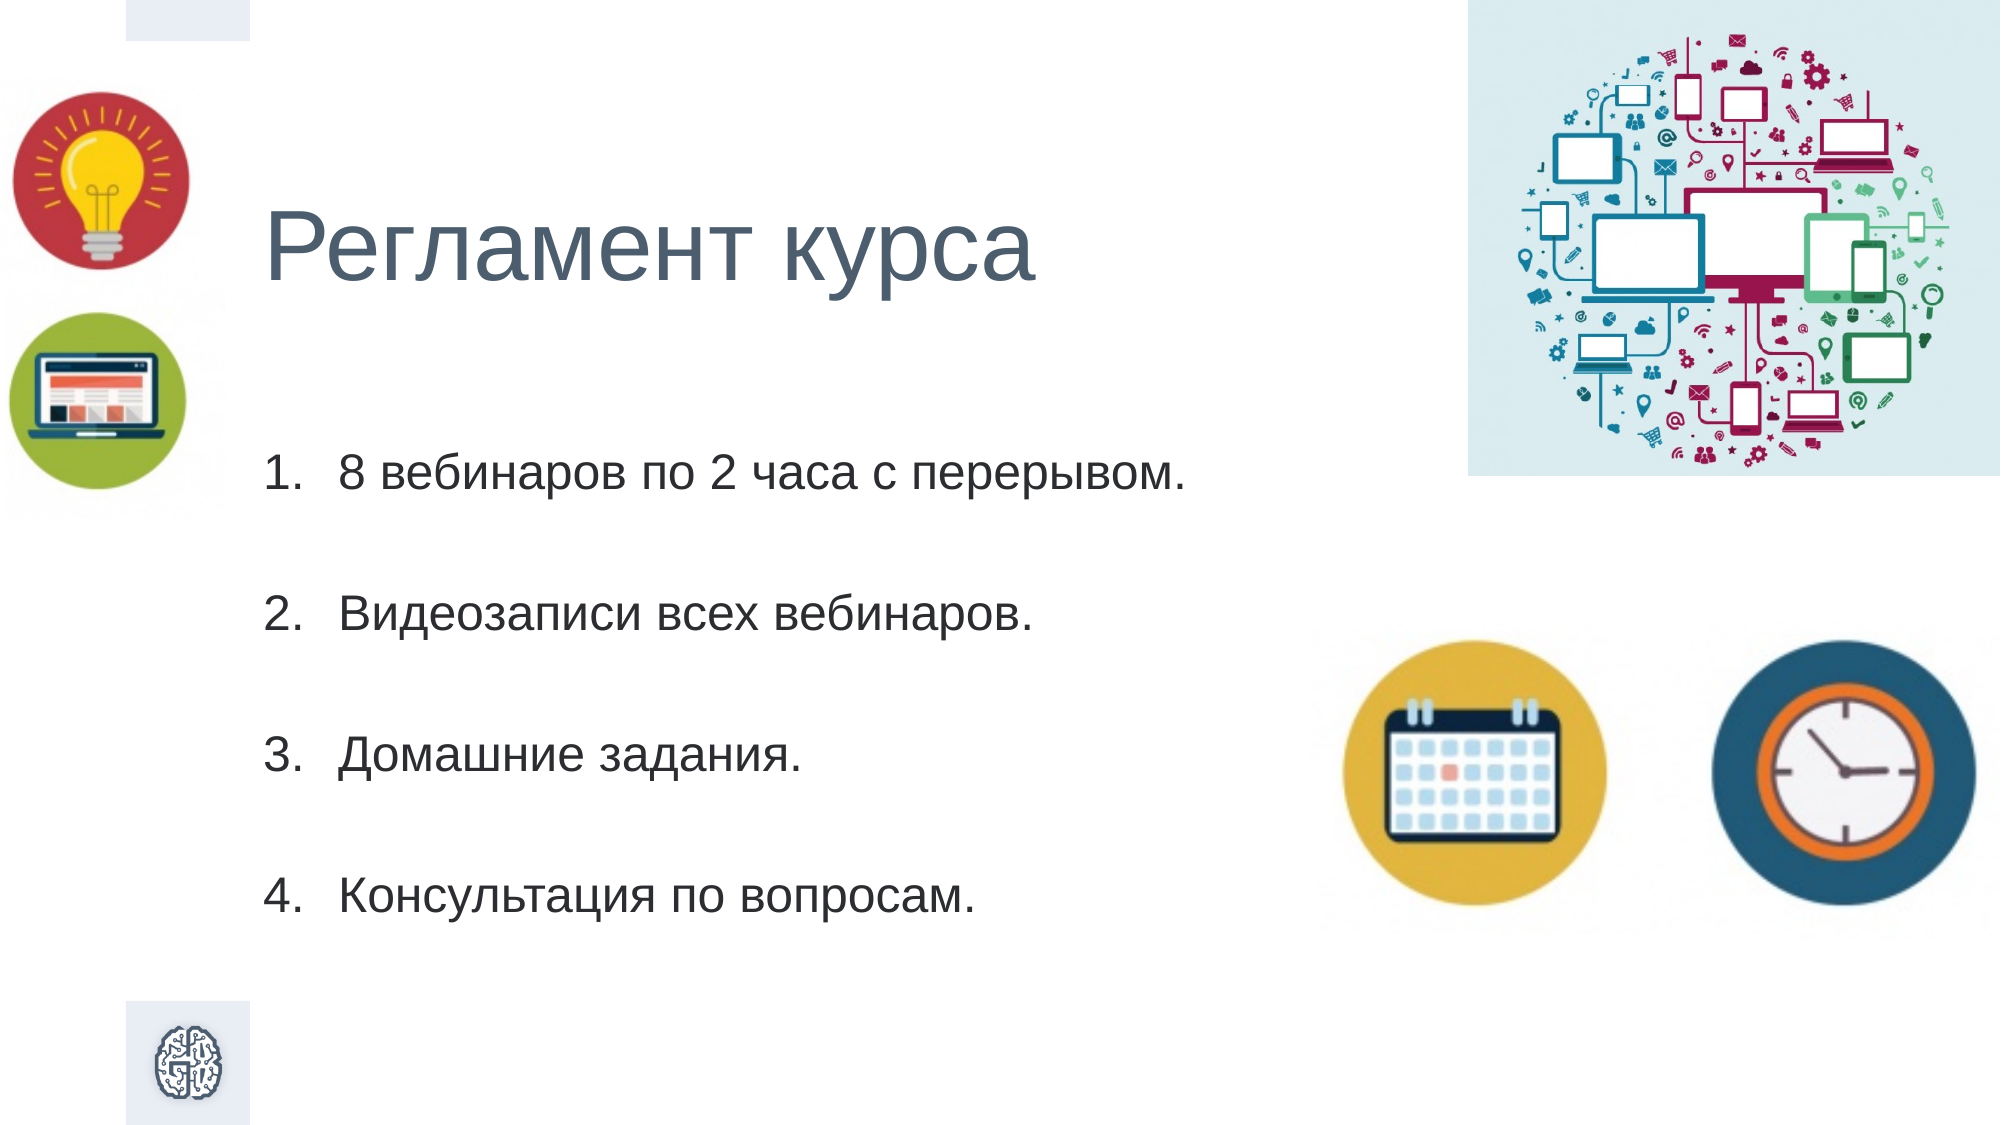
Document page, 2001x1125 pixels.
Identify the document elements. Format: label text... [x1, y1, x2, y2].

list 8 вебинаров по 2 часа с перерывом. Видеозаписи всех вебинаров. Домашние задания. Консультация по вопросам. [248, 436, 1752, 941]
picture [144, 1016, 232, 1110]
picture [1308, 622, 2000, 941]
picture [1468, 0, 2000, 476]
picture [0, 78, 226, 520]
title Регламент курса [248, 124, 1463, 372]
